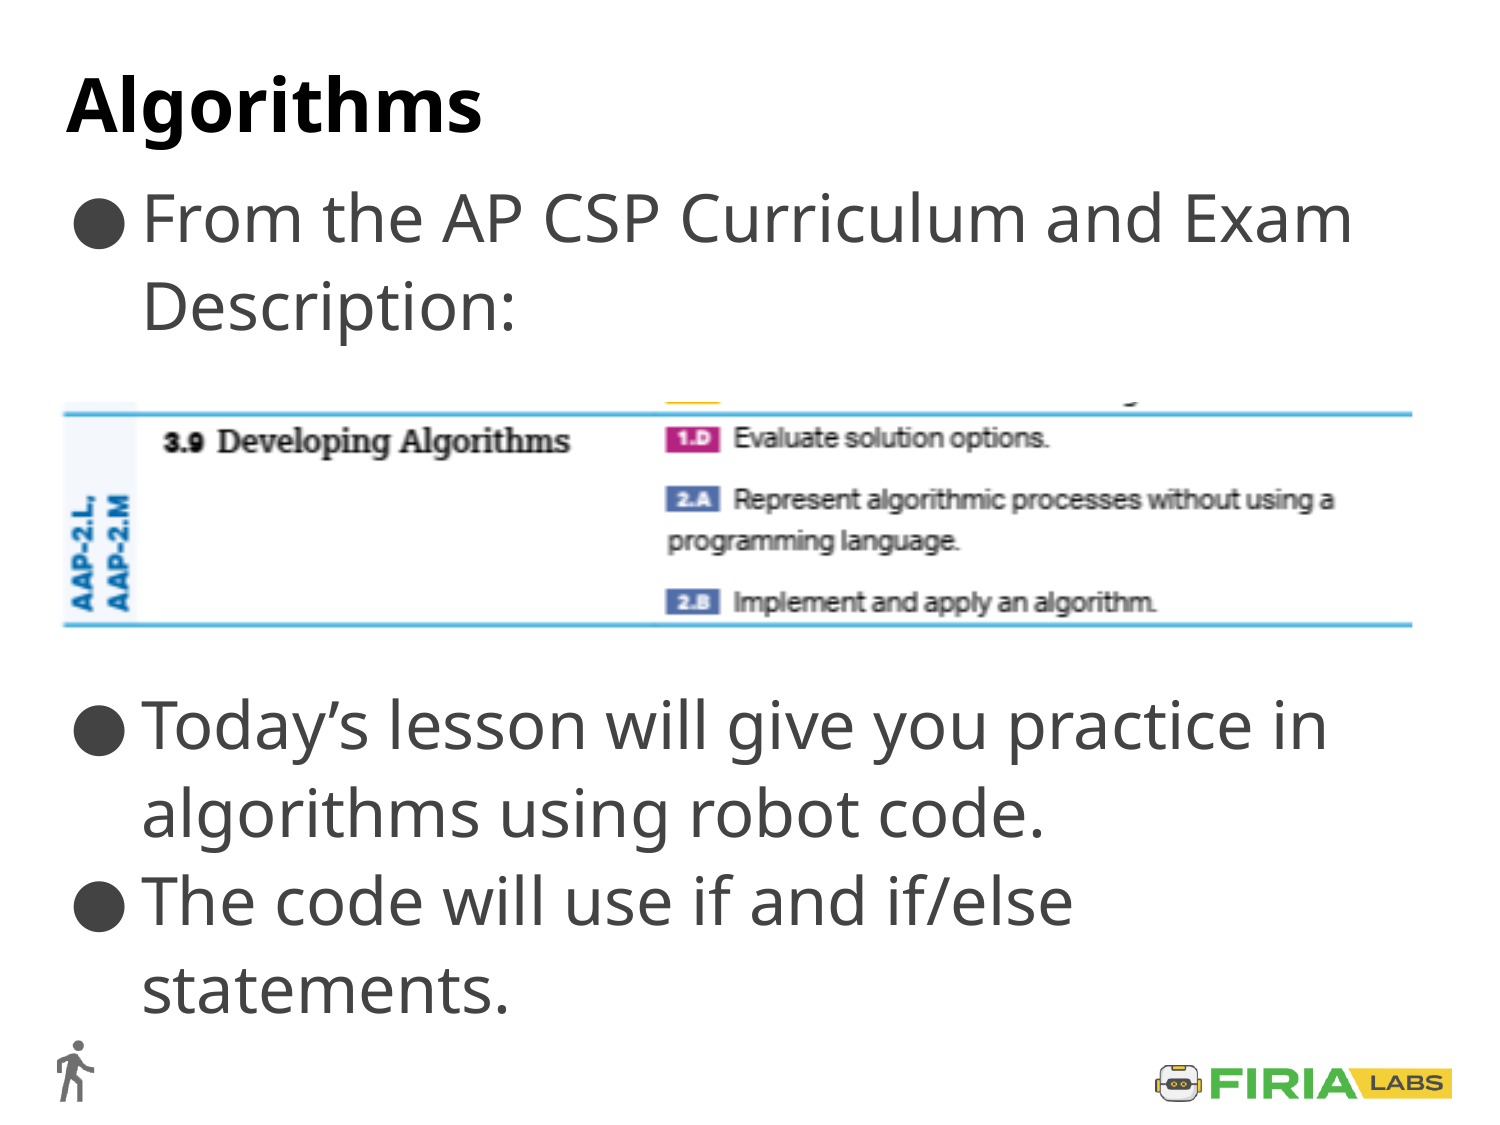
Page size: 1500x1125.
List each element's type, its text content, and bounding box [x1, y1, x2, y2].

picture [41, 1030, 103, 1107]
title Algorithms [51, 34, 1449, 160]
picture [50, 401, 1413, 641]
list From the AP CSP Curriculum and Exam Description: Today’s lesson will give you practice in algorithms using robot code. The code will use if and if/else statements. [51, 160, 1449, 1075]
picture [1144, 1058, 1459, 1107]
